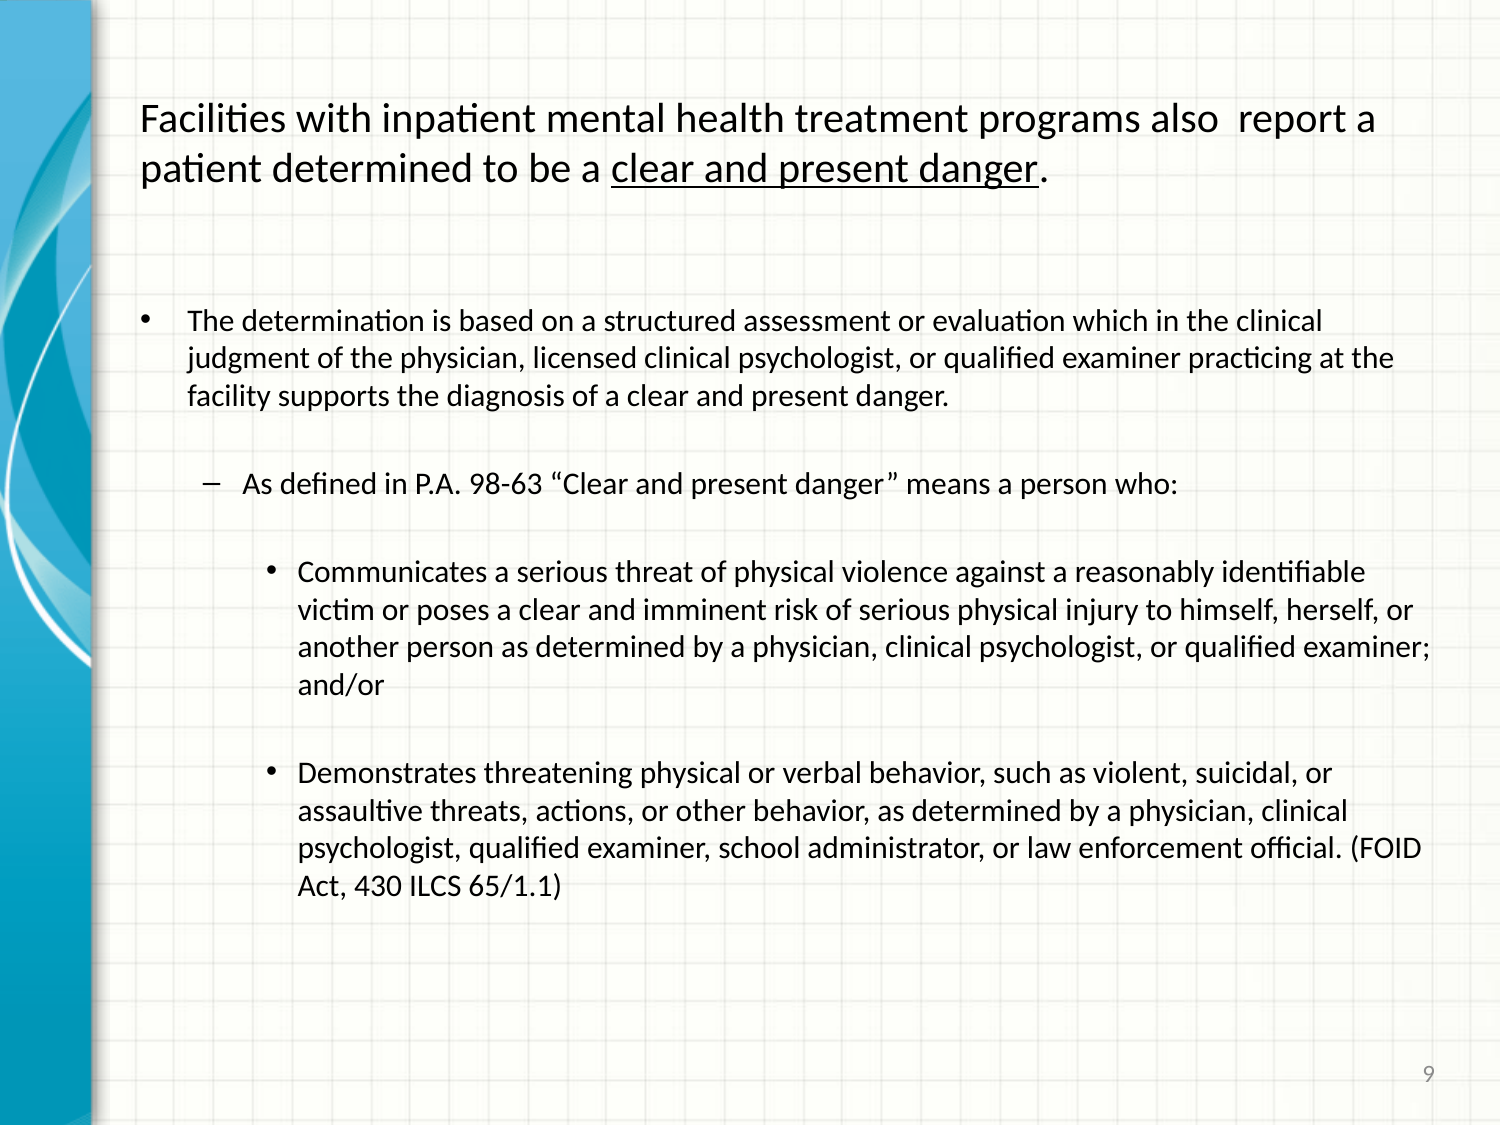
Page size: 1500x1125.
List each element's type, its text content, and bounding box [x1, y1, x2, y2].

slide_number 9 [1100, 1042, 1450, 1103]
title Facilities with inpatient mental health treatment programs also report a patient determined to be a clear and present danger. [125, 44, 1450, 224]
list The determination is based on a structured assessment or evaluation which in the clinical judgment of the physician, licensed clinical psychologist, or qualified examiner practicing at the facility supports the diagnosis of a clear and present danger. As defined in P.A. 98-63 “Clear and present danger” means a person who: Communicates a serious threat of physical violence against a reasonably identifiable victim or poses a clear and imminent risk of serious physical injury to himself, herself, or another person as determined by a physician, clinical psychologist, or qualified examiner; and/or Demonstrates threatening physical or verbal behavior, such as violent, suicidal, or assaultive threats, actions, or other behavior, as determined by a physician, clinical psychologist, qualified examiner, school administrator, or law enforcement official. (FOID Act, 430 ILCS 65/1.1) [125, 224, 1450, 1000]
picture [0, 0, 1500, 1125]
